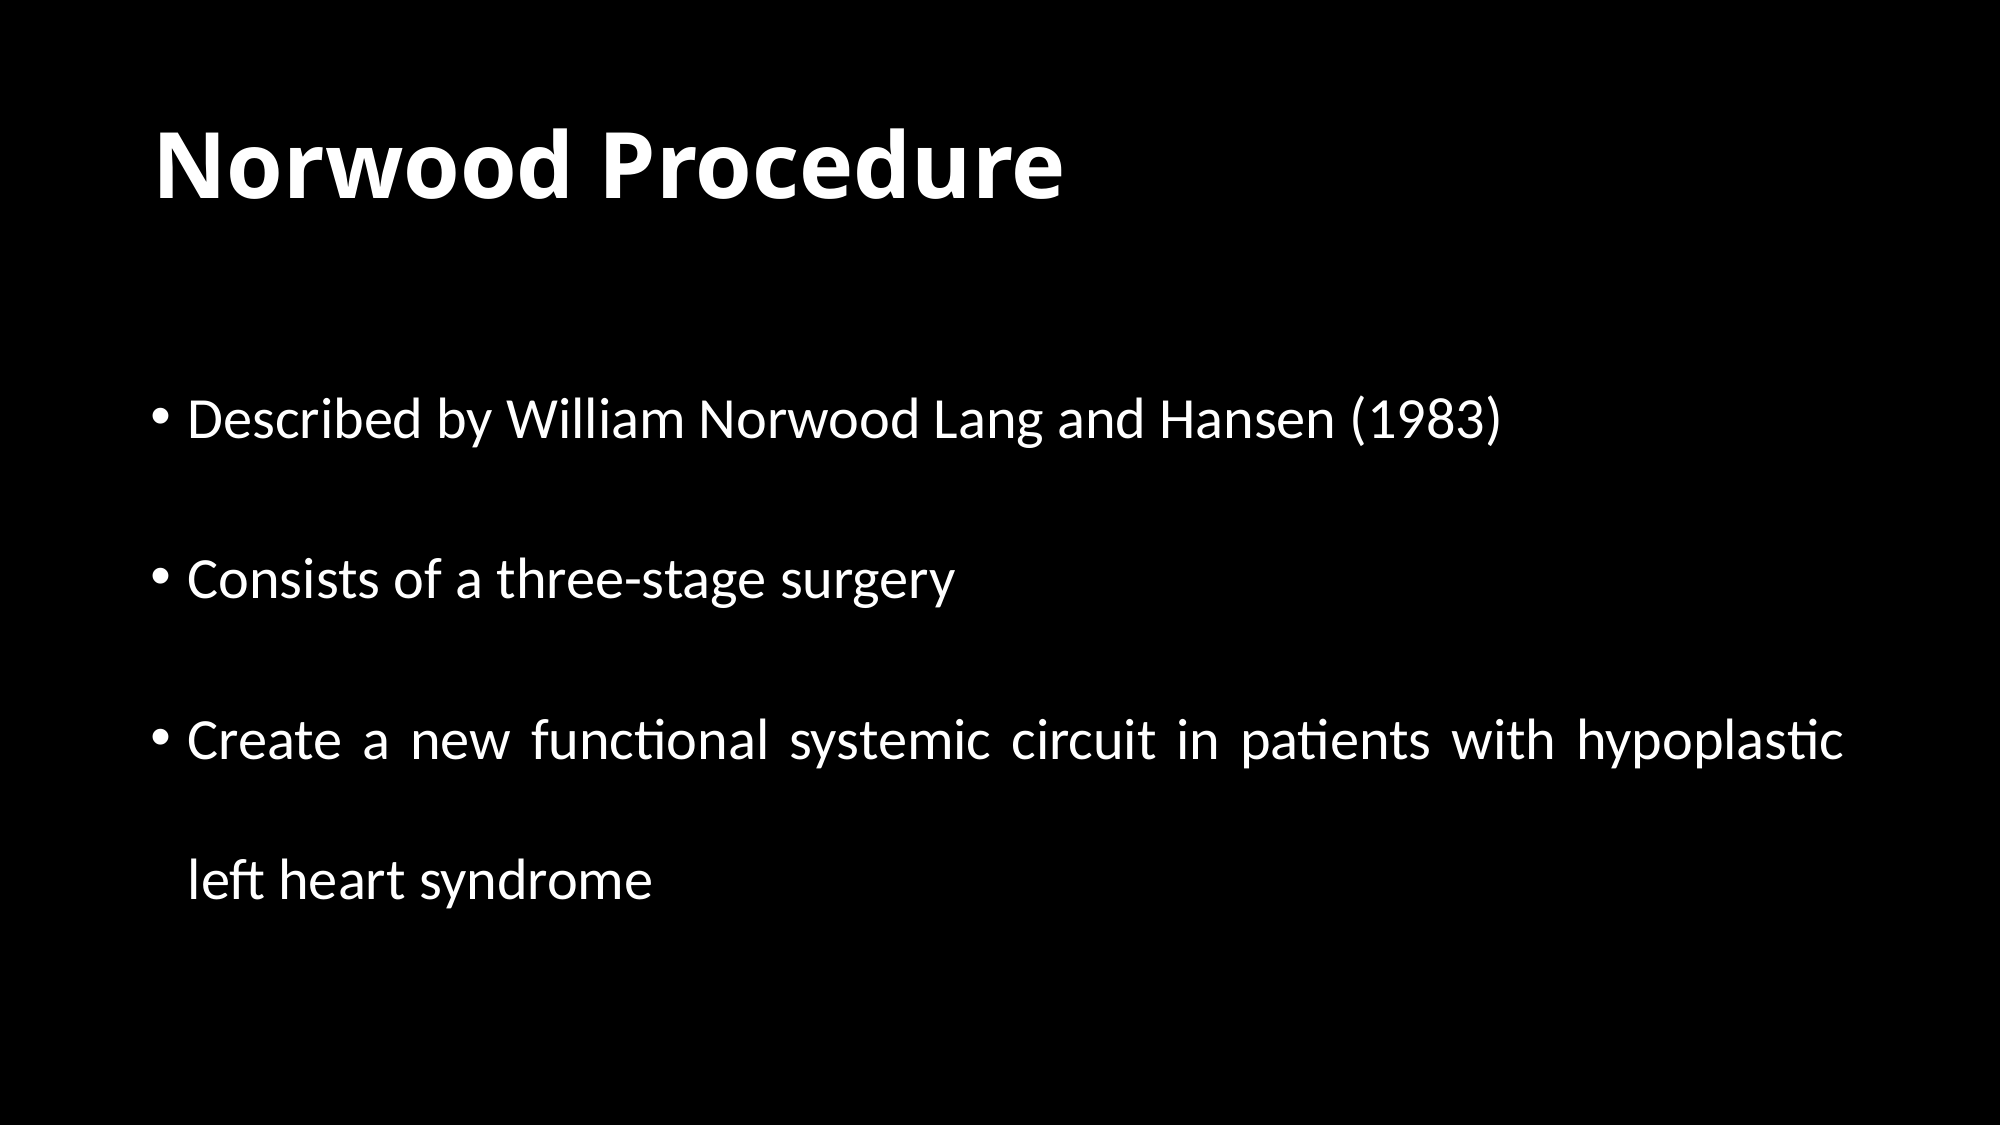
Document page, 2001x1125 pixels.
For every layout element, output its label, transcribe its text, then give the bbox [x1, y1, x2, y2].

title Norwood Procedure [137, 59, 1863, 278]
list Described by William Norwood Lang and Hansen (1983) Consists of a three-stage surgery Create a new functional systemic circuit in patients with hypoplastic left heart syndrome [135, 302, 1861, 1017]
